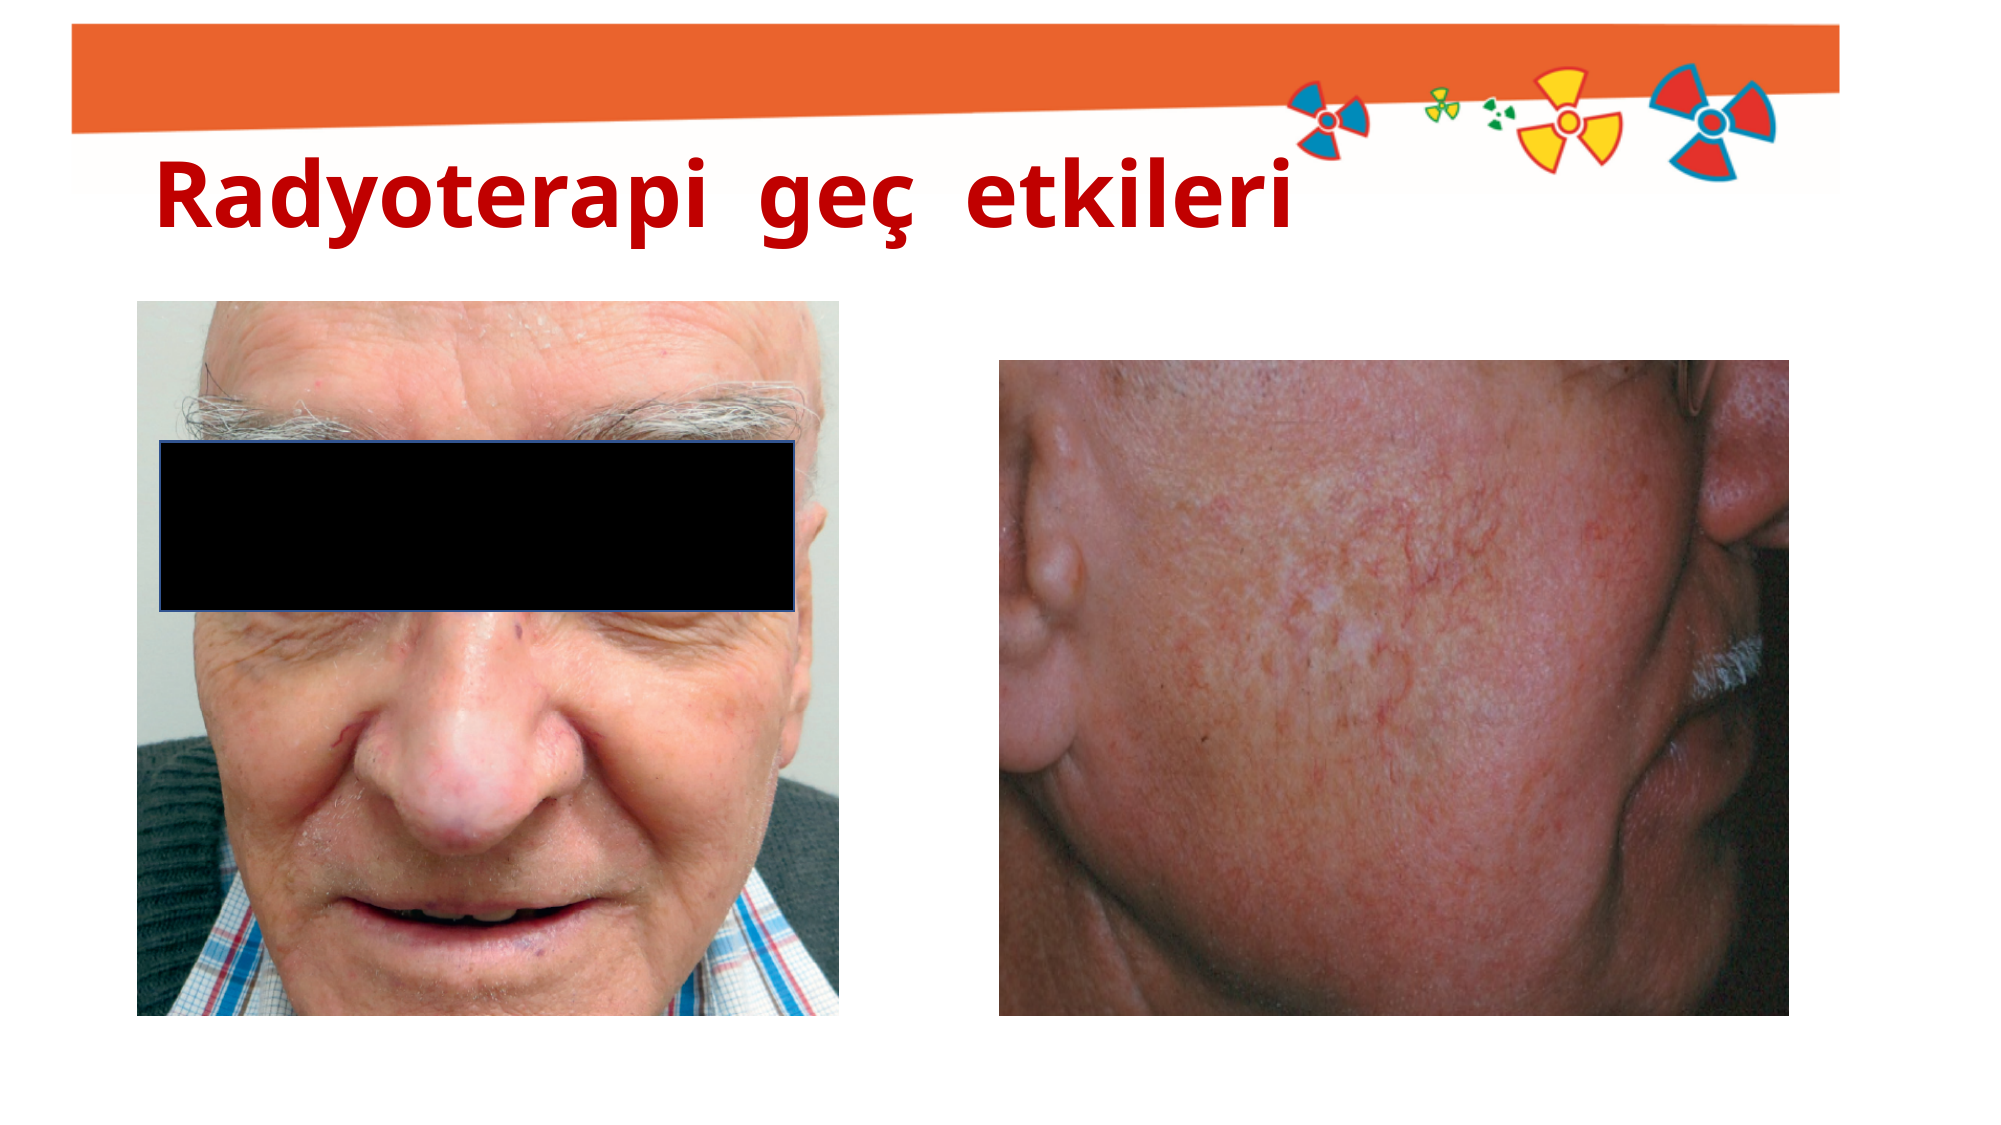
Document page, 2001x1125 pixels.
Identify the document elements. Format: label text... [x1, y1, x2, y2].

picture [999, 360, 1789, 1016]
picture [57, 10, 1855, 194]
title Radyoterapi geç etkileri [137, 89, 1863, 307]
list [137, 301, 839, 1016]
